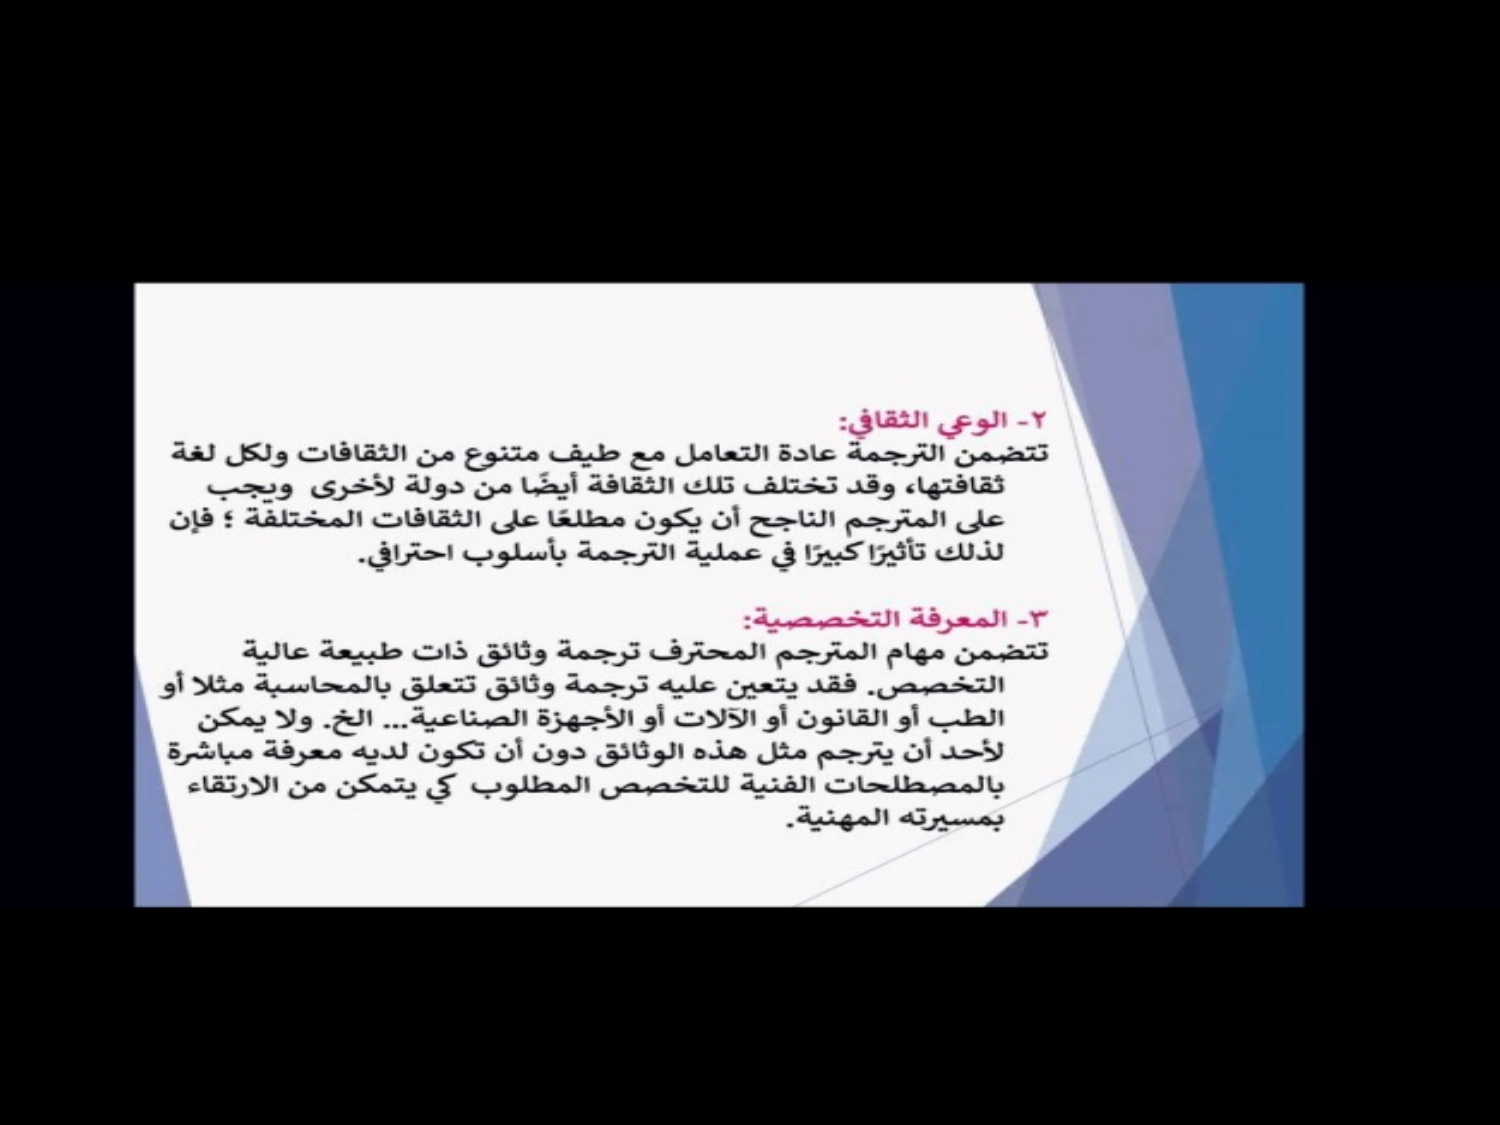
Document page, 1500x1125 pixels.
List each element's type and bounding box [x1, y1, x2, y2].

list [0, 0, 1500, 1125]
